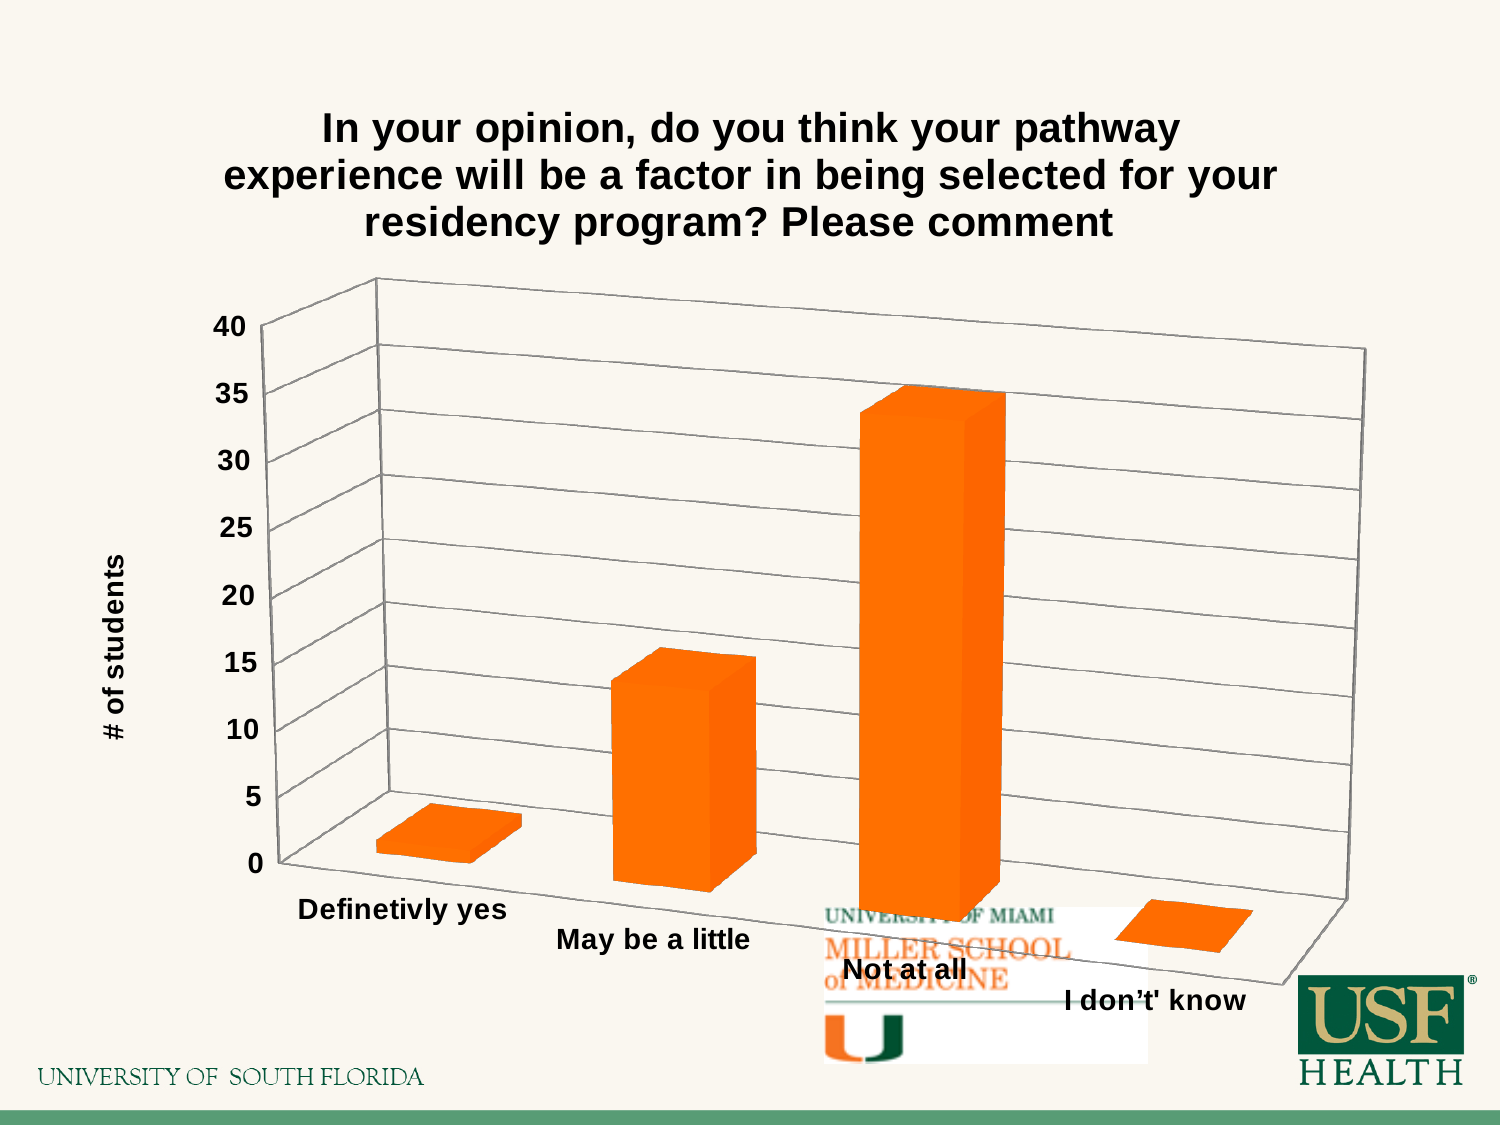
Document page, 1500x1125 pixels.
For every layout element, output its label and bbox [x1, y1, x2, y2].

picture [0, 0, 1500, 1125]
chart [61, 64, 1442, 1037]
